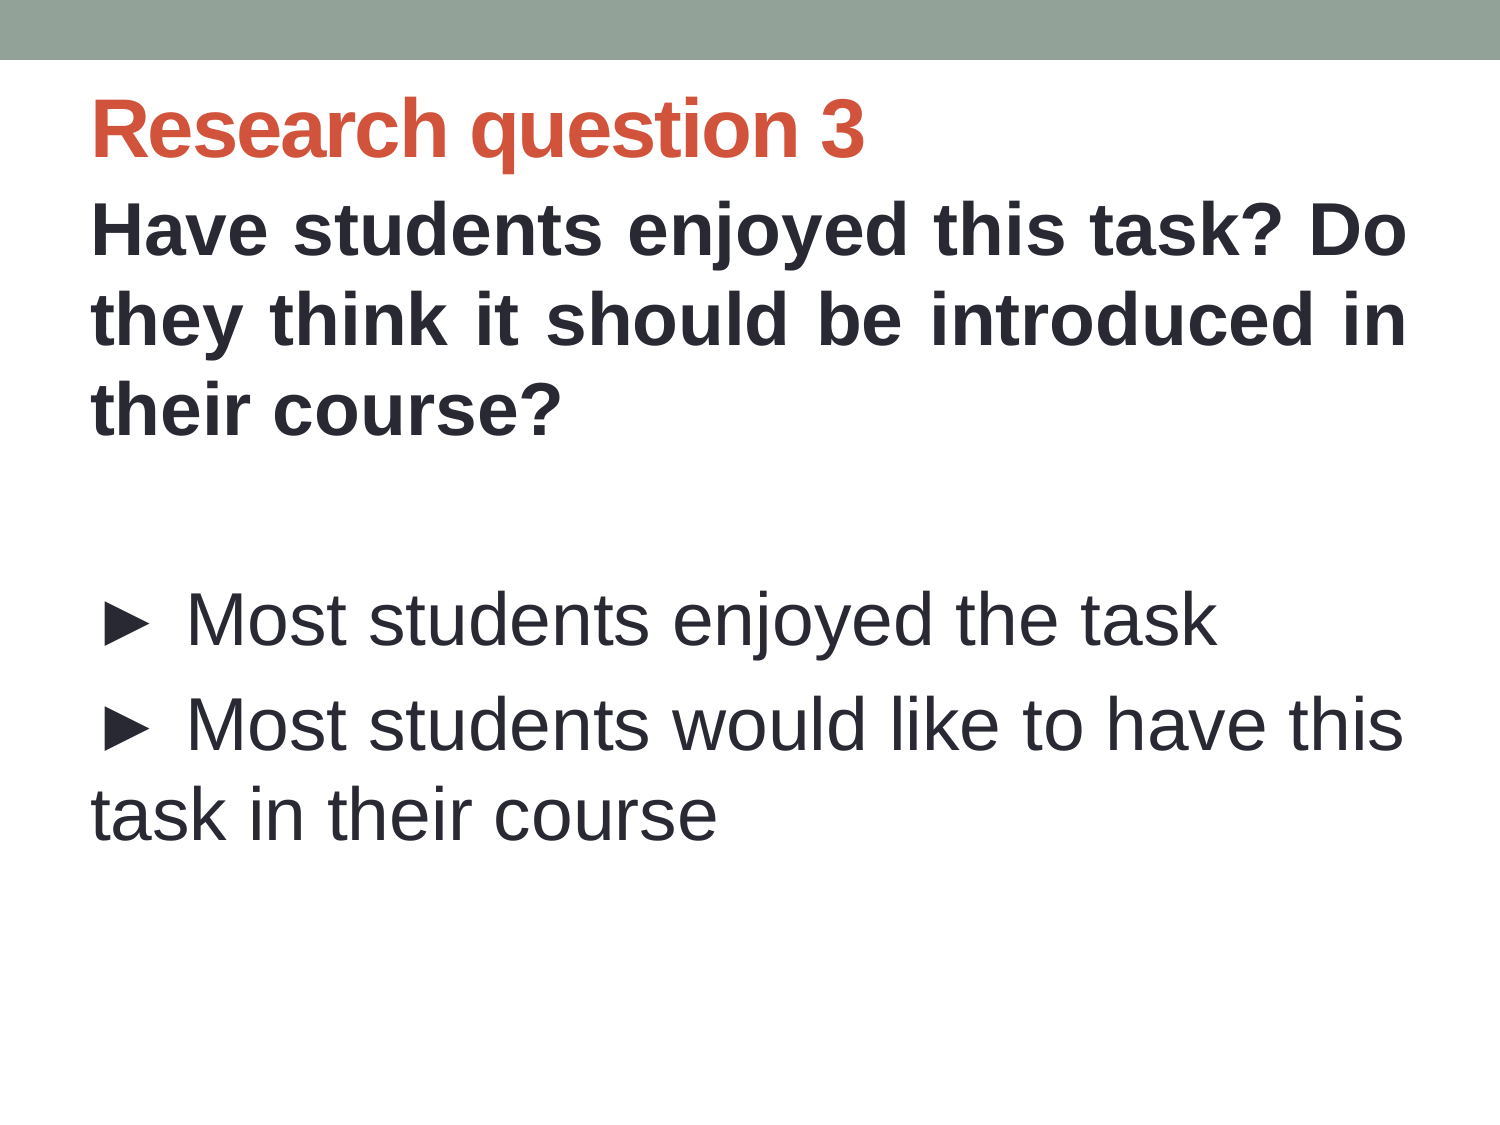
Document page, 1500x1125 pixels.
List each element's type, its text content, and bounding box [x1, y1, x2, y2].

title Research question 3 [75, 42, 1425, 172]
list Have students enjoyed this task? Do they think it should be introduced in their course? ► Most students enjoyed the task ► Most students would like to have this task in their course [75, 172, 1425, 973]
